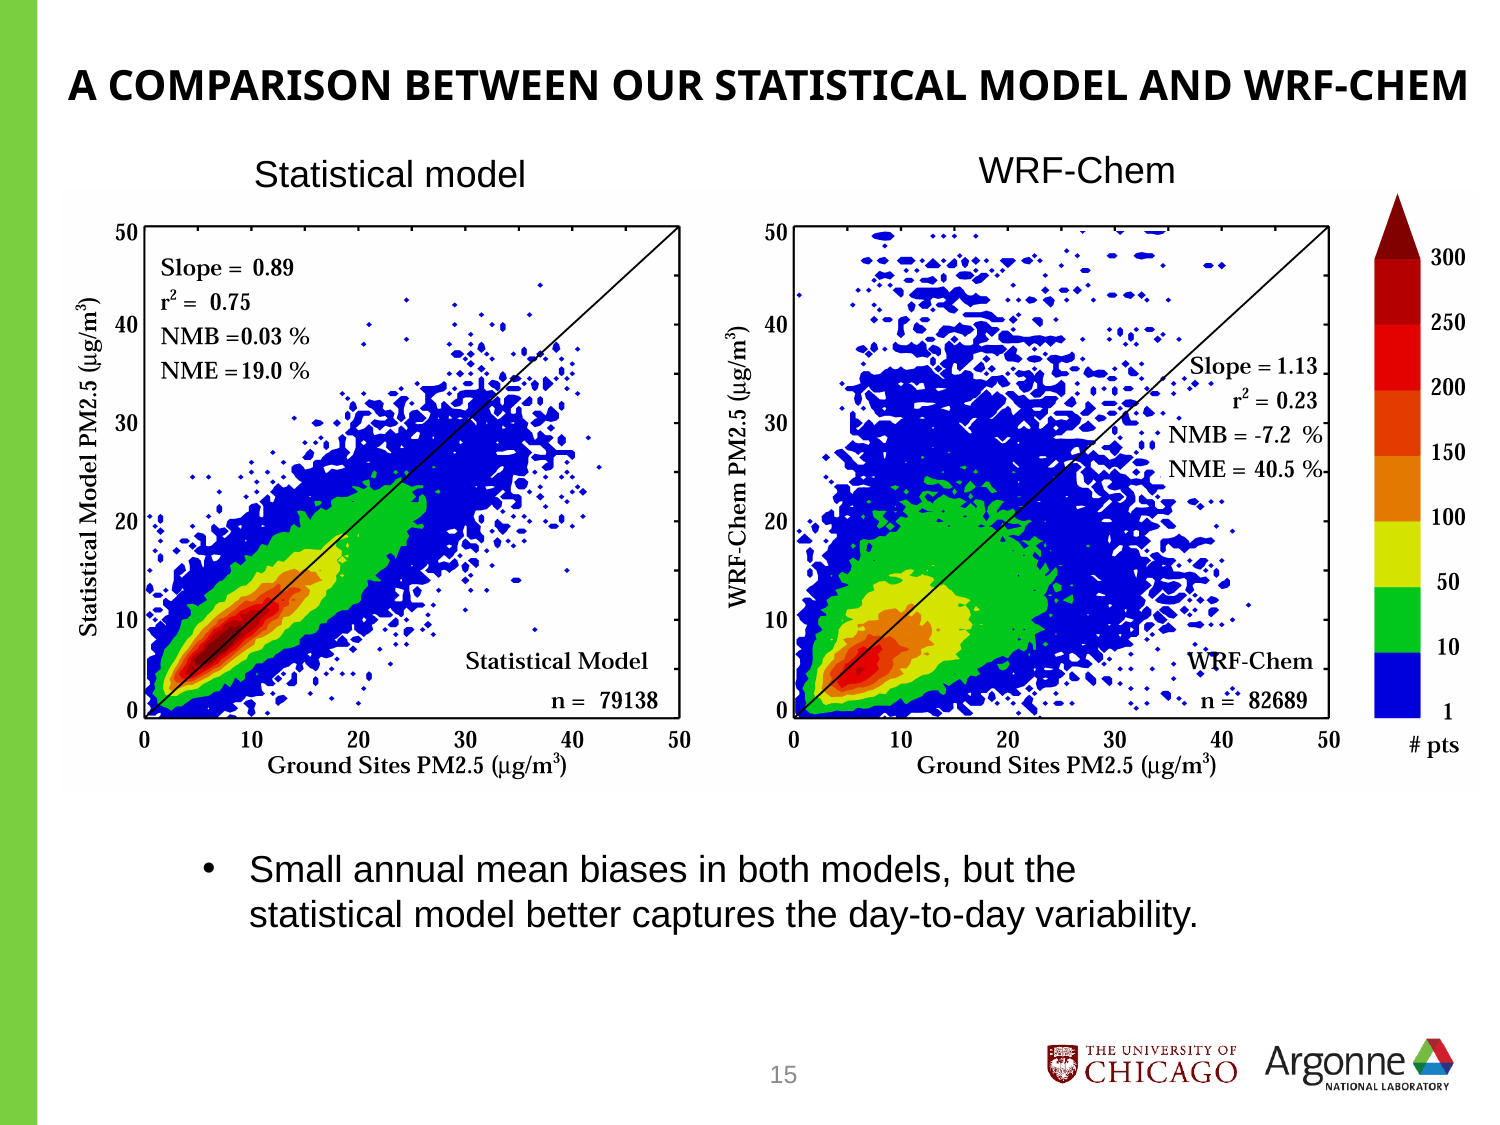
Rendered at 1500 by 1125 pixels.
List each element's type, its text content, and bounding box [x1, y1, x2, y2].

text_box WRF-Chem [963, 138, 1192, 186]
text_box Statistical model [239, 142, 542, 186]
picture [1255, 1024, 1468, 1102]
picture [1037, 1026, 1250, 1102]
text_box Small annual mean biases in both models, but the statistical model better captures the day-to-day variability. [187, 837, 1238, 943]
picture [59, 188, 1478, 792]
title A comparison between our statistical model and WRF-CHEM [37, 24, 1500, 143]
slide_number 15 [462, 1050, 813, 1098]
